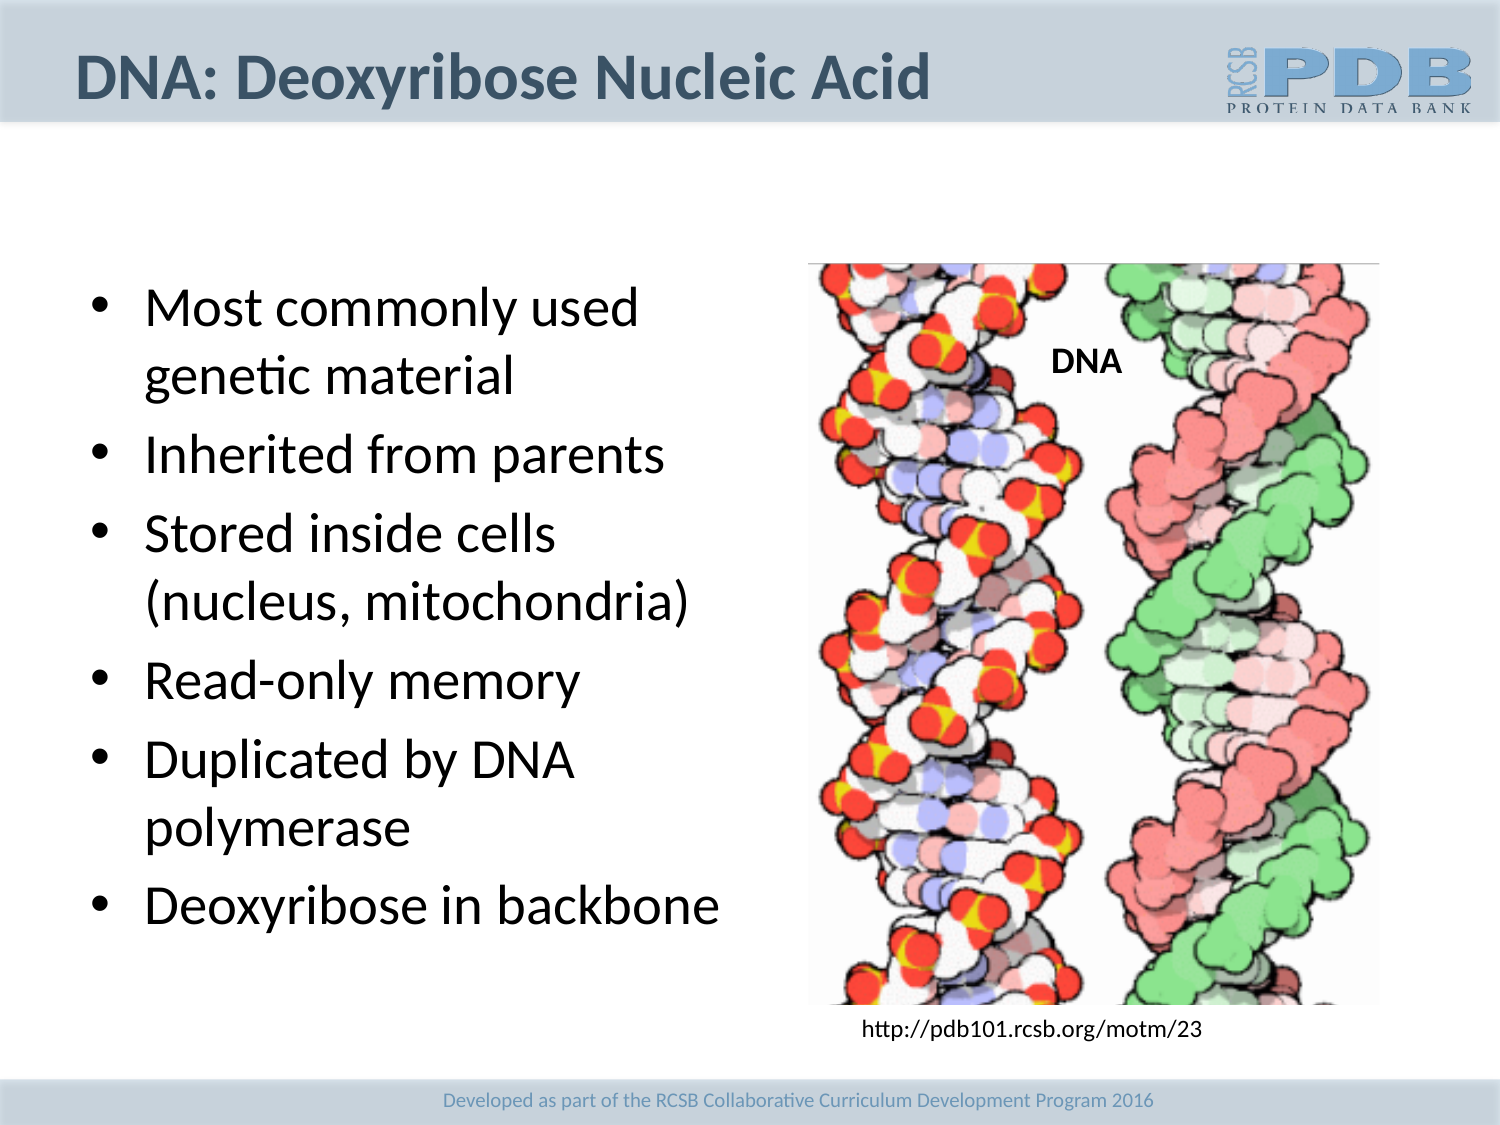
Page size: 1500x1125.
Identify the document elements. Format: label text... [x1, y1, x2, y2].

list Most commonly used genetic material Inherited from parents Stored inside cells (nucleus, mitochondria) Read-only memory Duplicated by DNA polymerase Deoxyribose in backbone [75, 262, 738, 1005]
text_box http://pdb101.rcsb.org/motm/23 [846, 1014, 1218, 1050]
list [762, 262, 1426, 1006]
title DNA: Deoxyribose Nucleic Acid [60, 24, 1400, 122]
